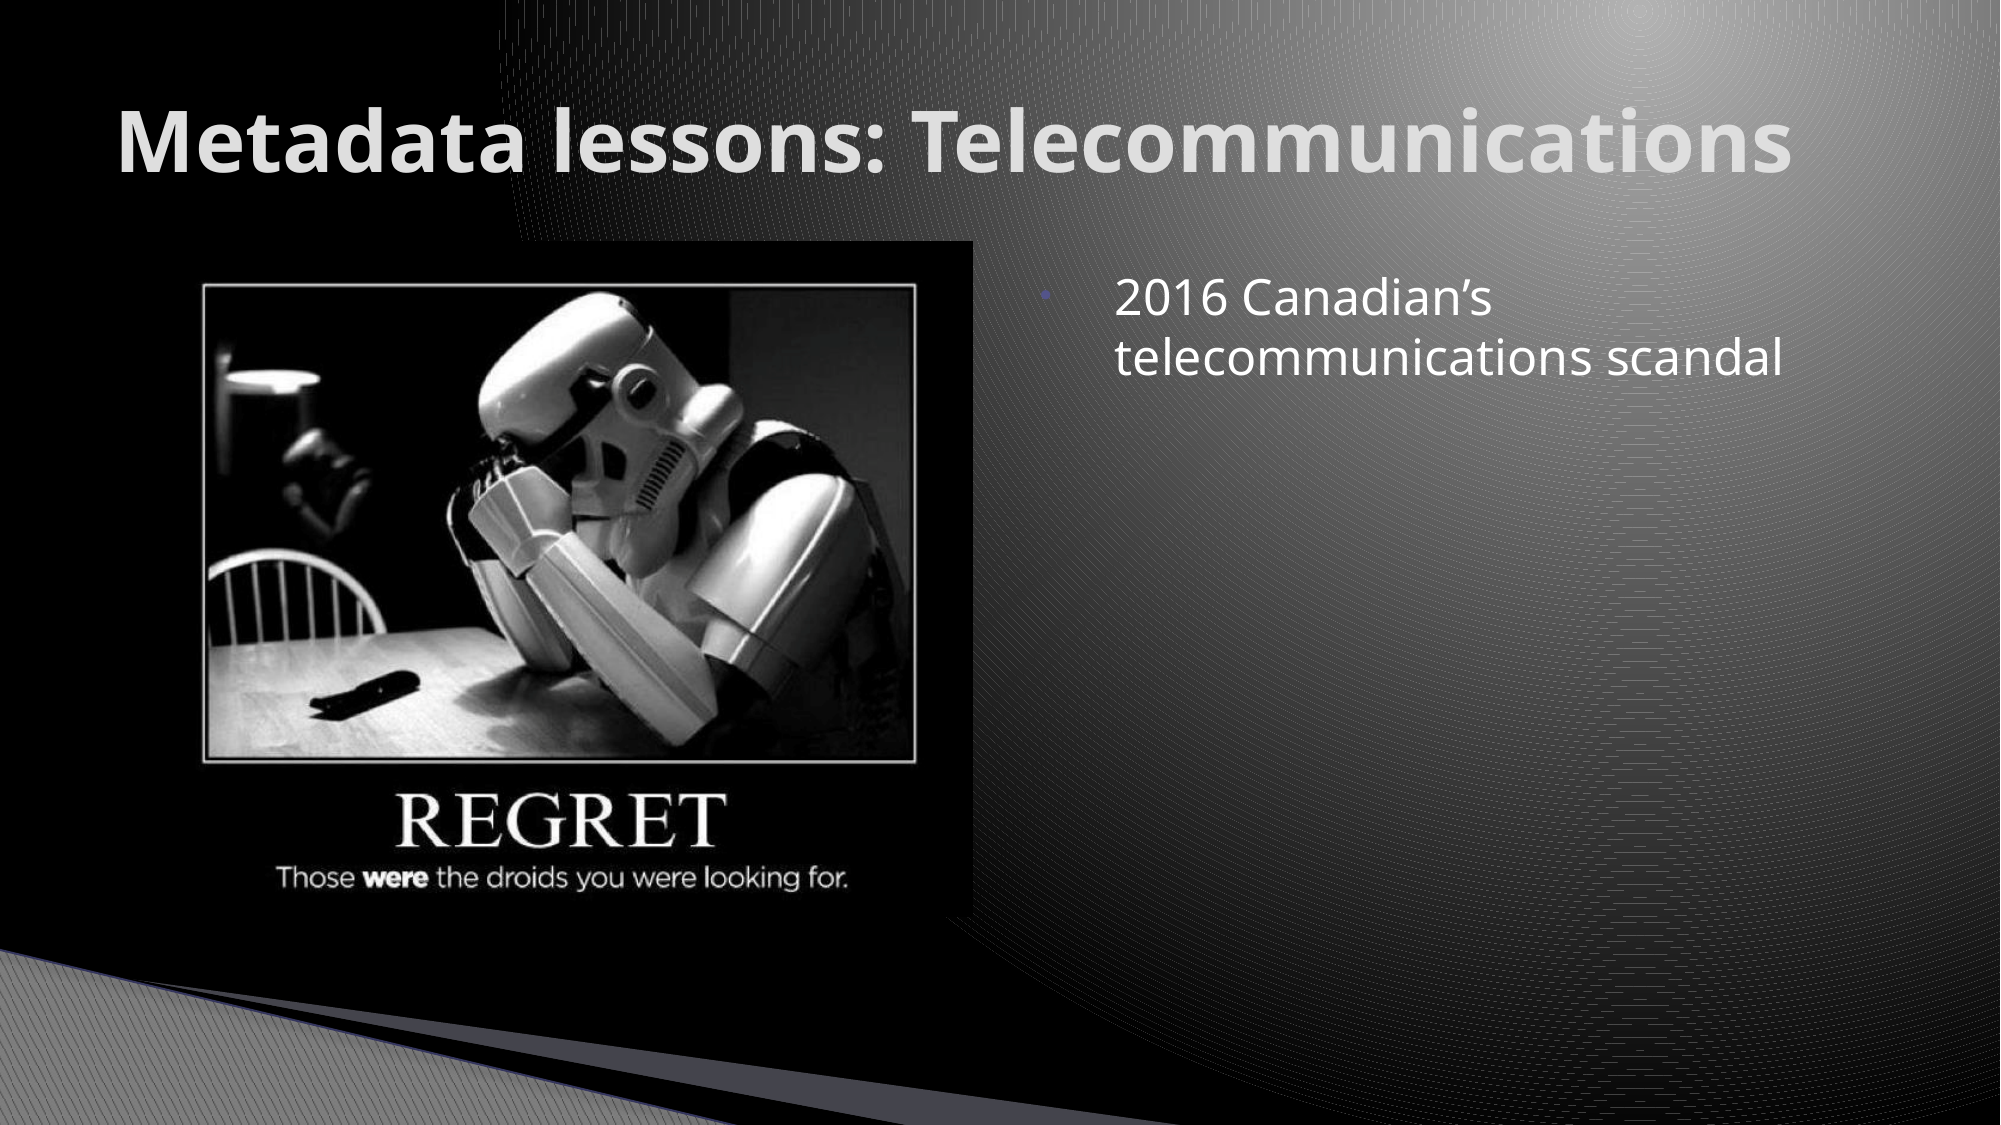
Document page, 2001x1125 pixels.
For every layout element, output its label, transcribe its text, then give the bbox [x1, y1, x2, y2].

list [149, 240, 973, 917]
title Metadata lessons: Telecommunications [99, 45, 1900, 233]
picture [0, 952, 724, 1125]
list 2016 Canadian’s telecommunications scandal [1025, 257, 1875, 975]
